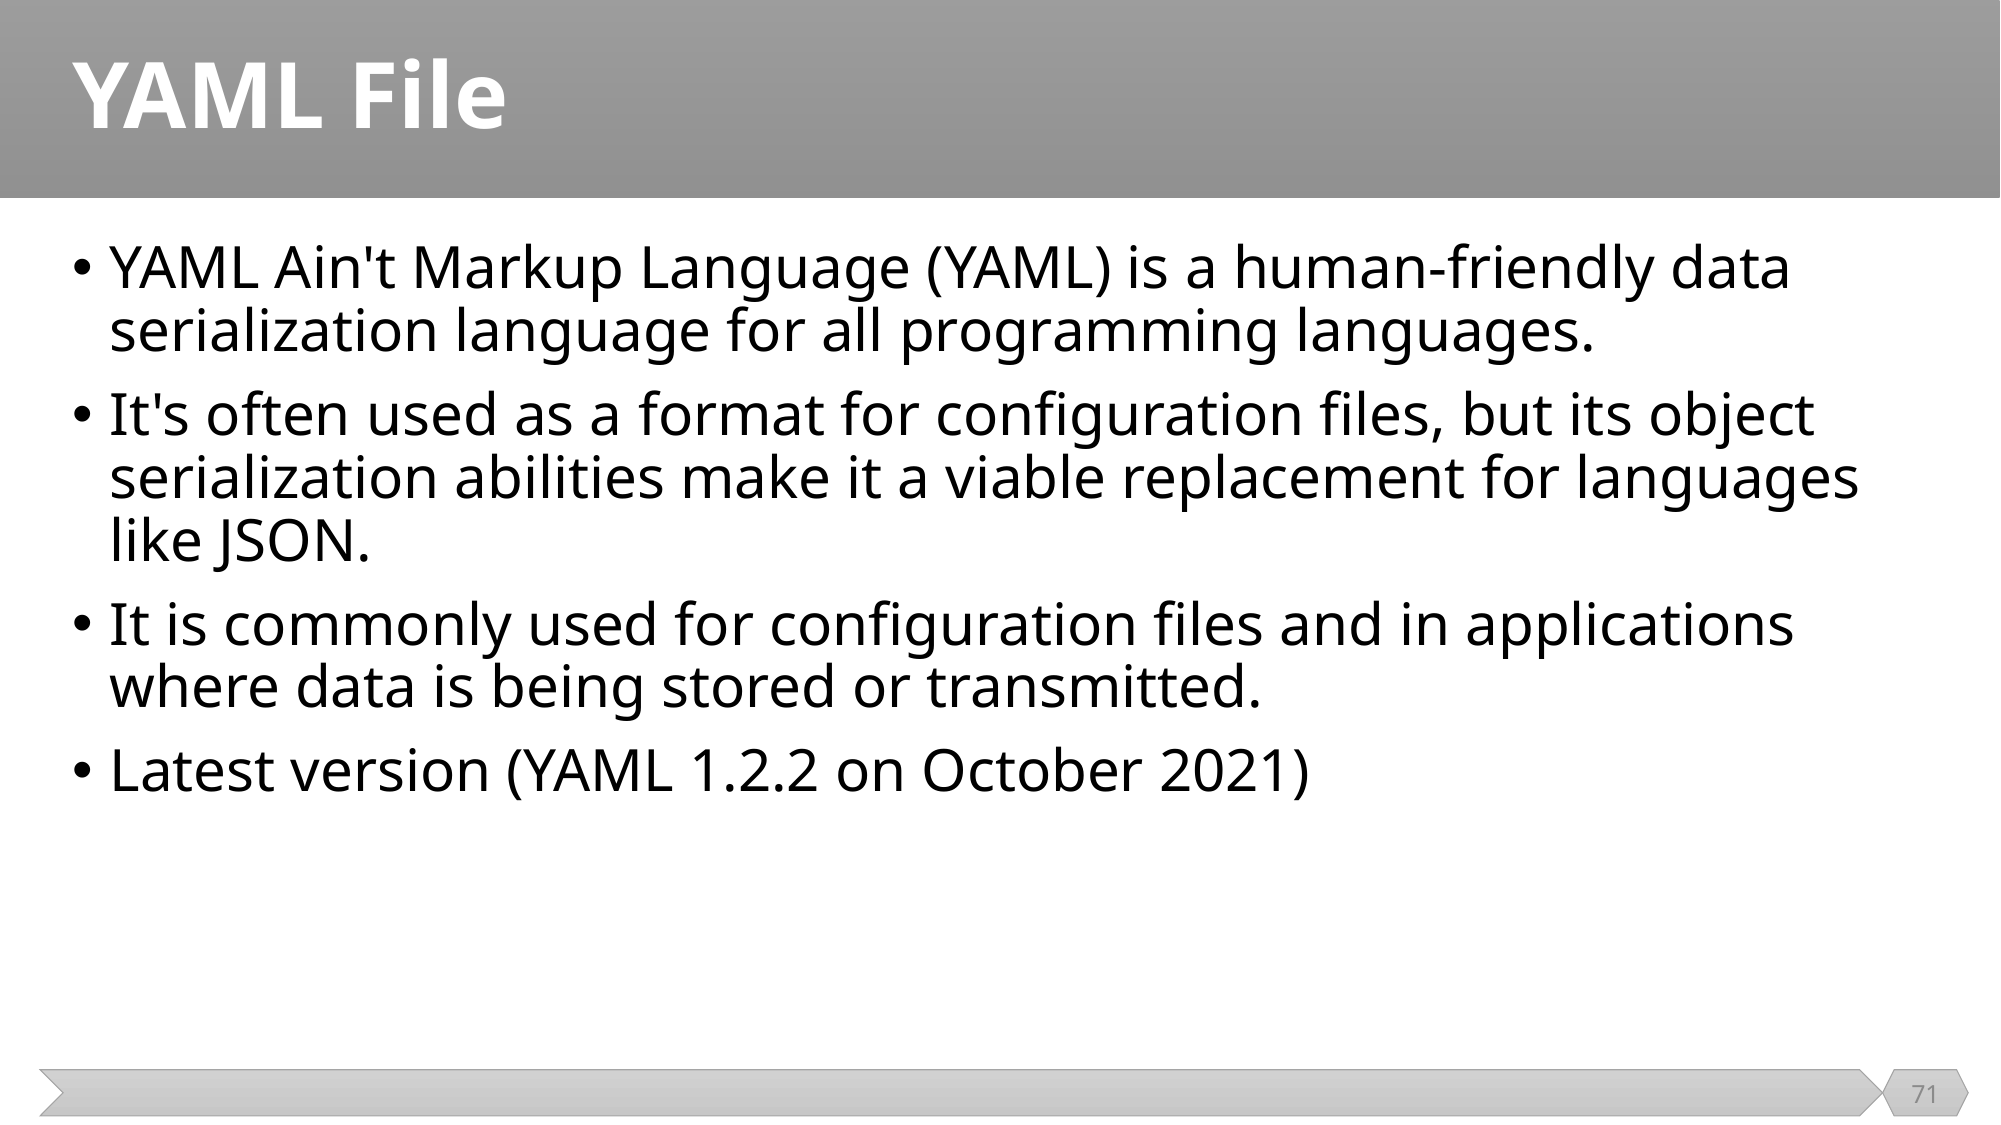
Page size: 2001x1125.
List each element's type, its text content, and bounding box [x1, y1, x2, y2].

slide_number 71 [1882, 1065, 1969, 1125]
list YAML Ain't Markup Language (YAML) is a human-friendly data serialization language for all programming languages. It's often used as a format for configuration files, but its object serialization abilities make it a viable replacement for languages like JSON. It is commonly used for configuration files and in applications where data is being stored or transmitted. Latest version (YAML 1.2.2 on October 2021) [56, 230, 1969, 1010]
title YAML File [56, 0, 1969, 199]
